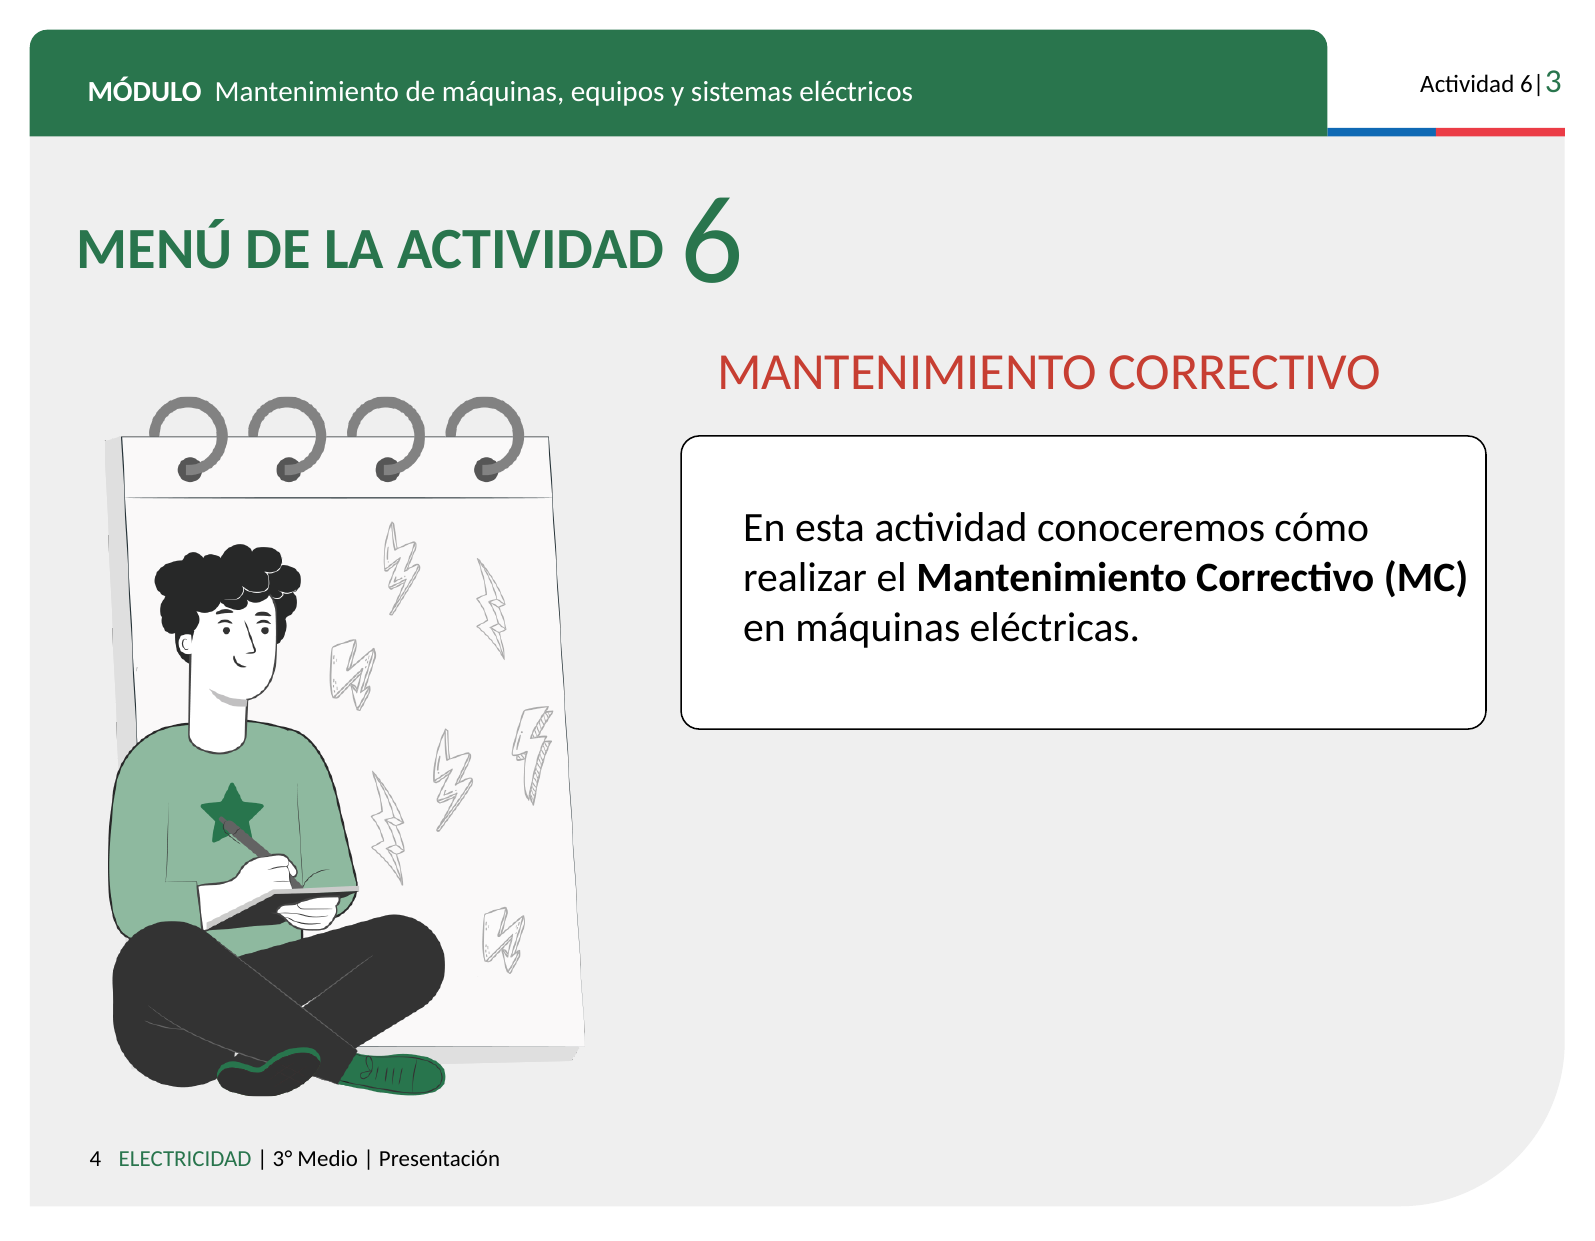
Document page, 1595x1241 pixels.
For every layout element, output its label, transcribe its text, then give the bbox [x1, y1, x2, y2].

text_box [681, 435, 1487, 730]
text_box 6 [591, 198, 759, 286]
text_box MANTENIMIENTO CORRECTIVO [702, 285, 1415, 461]
picture [97, 384, 593, 1109]
text_box MENÚ DE LA ACTIVIDAD [61, 225, 591, 278]
text_box En esta actividad conoceremos cómo realizar el Mantenimiento Correctivo (MC) en máquinas eléctricas. [728, 492, 1486, 730]
